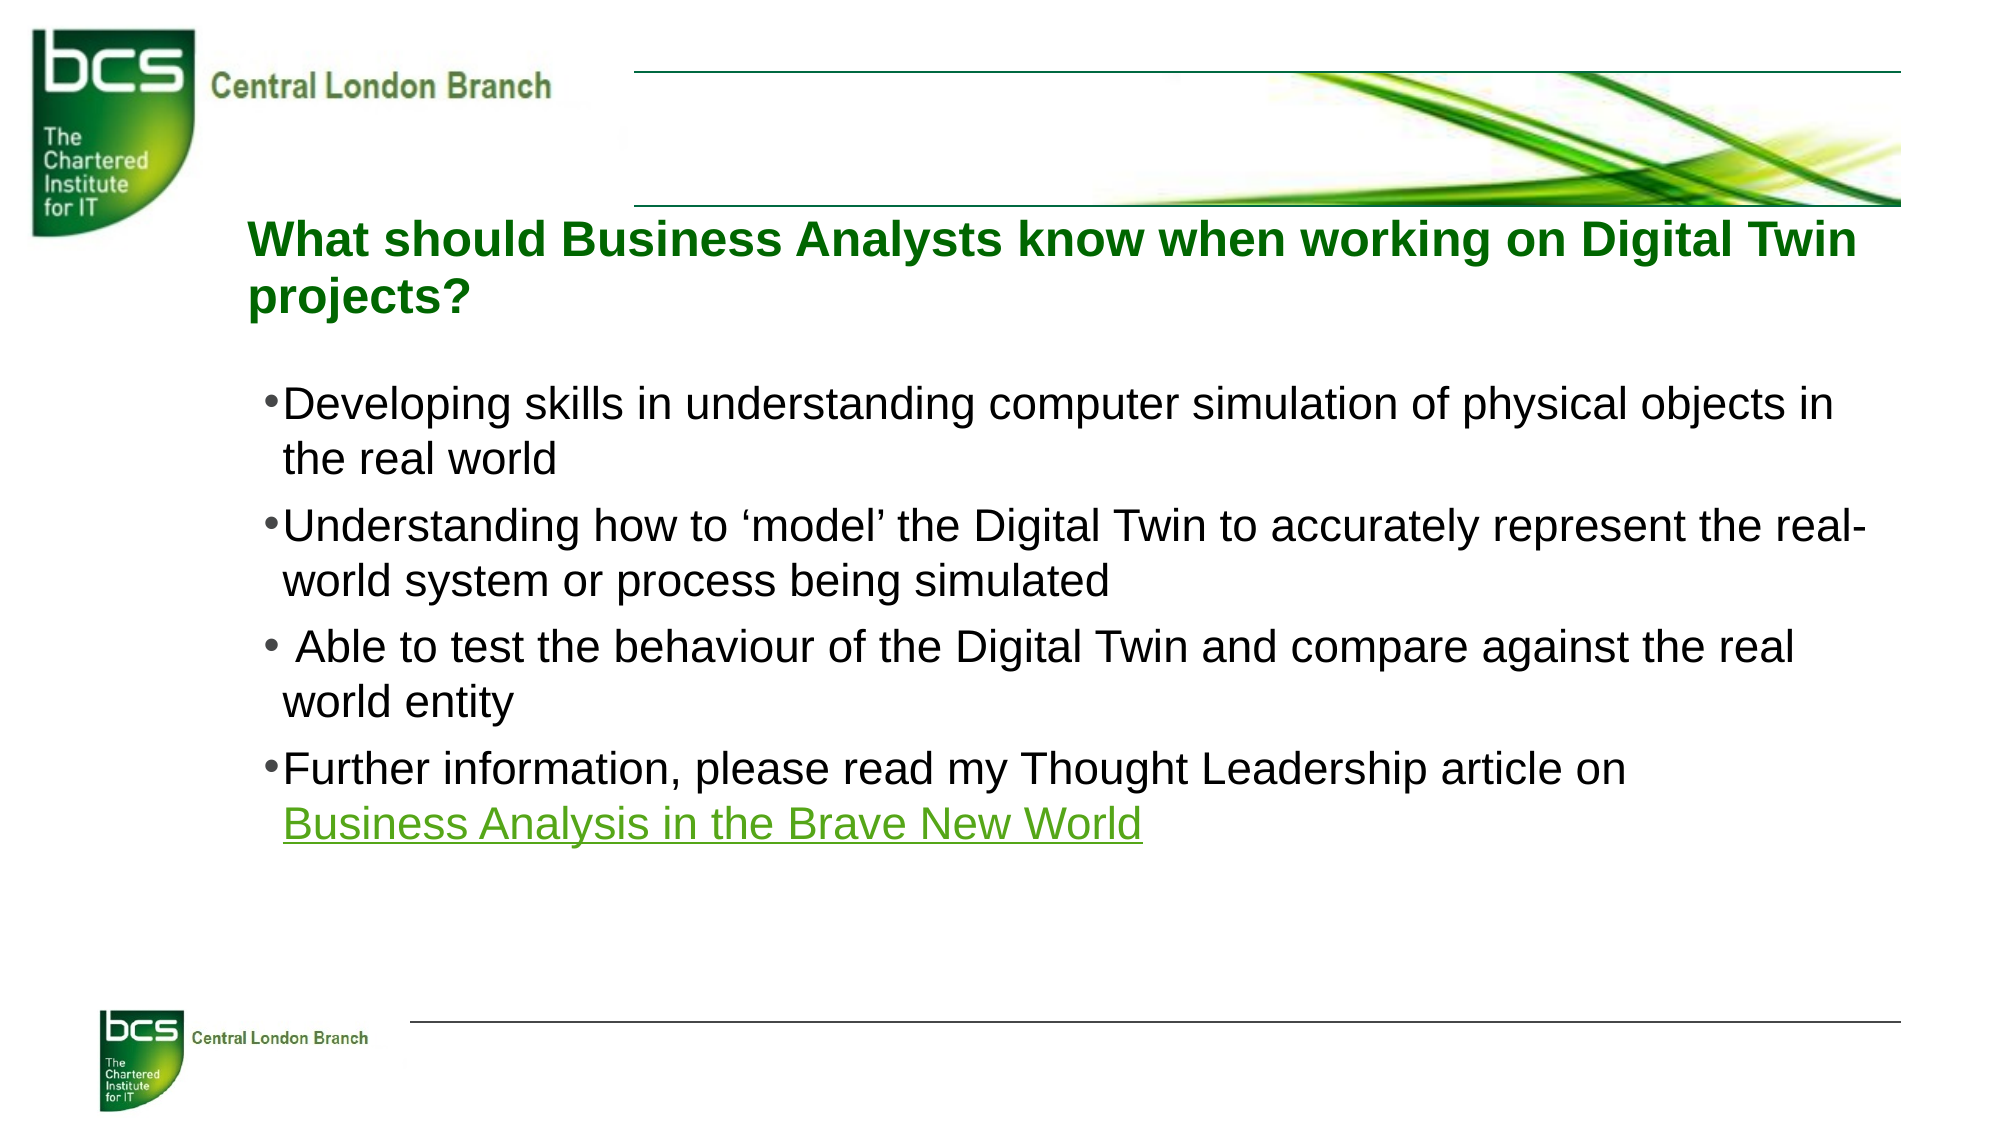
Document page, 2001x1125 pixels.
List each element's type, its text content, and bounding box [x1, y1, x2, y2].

picture [3, 1, 634, 251]
title What should Business Analysts know when working on Digital Twin projects? [232, 196, 1898, 314]
picture [84, 996, 410, 1118]
picture [1092, 73, 1901, 205]
list Developing skills in understanding computer simulation of physical objects in the real world Understanding how to ‘model’ the Digital Twin to accurately represent the real-world system or process being simulated Able to test the behaviour of the Digital Twin and compare against the real world entity Further information, please read my Thought Leadership article on Business Analysis in the Brave New World [255, 373, 1875, 1012]
